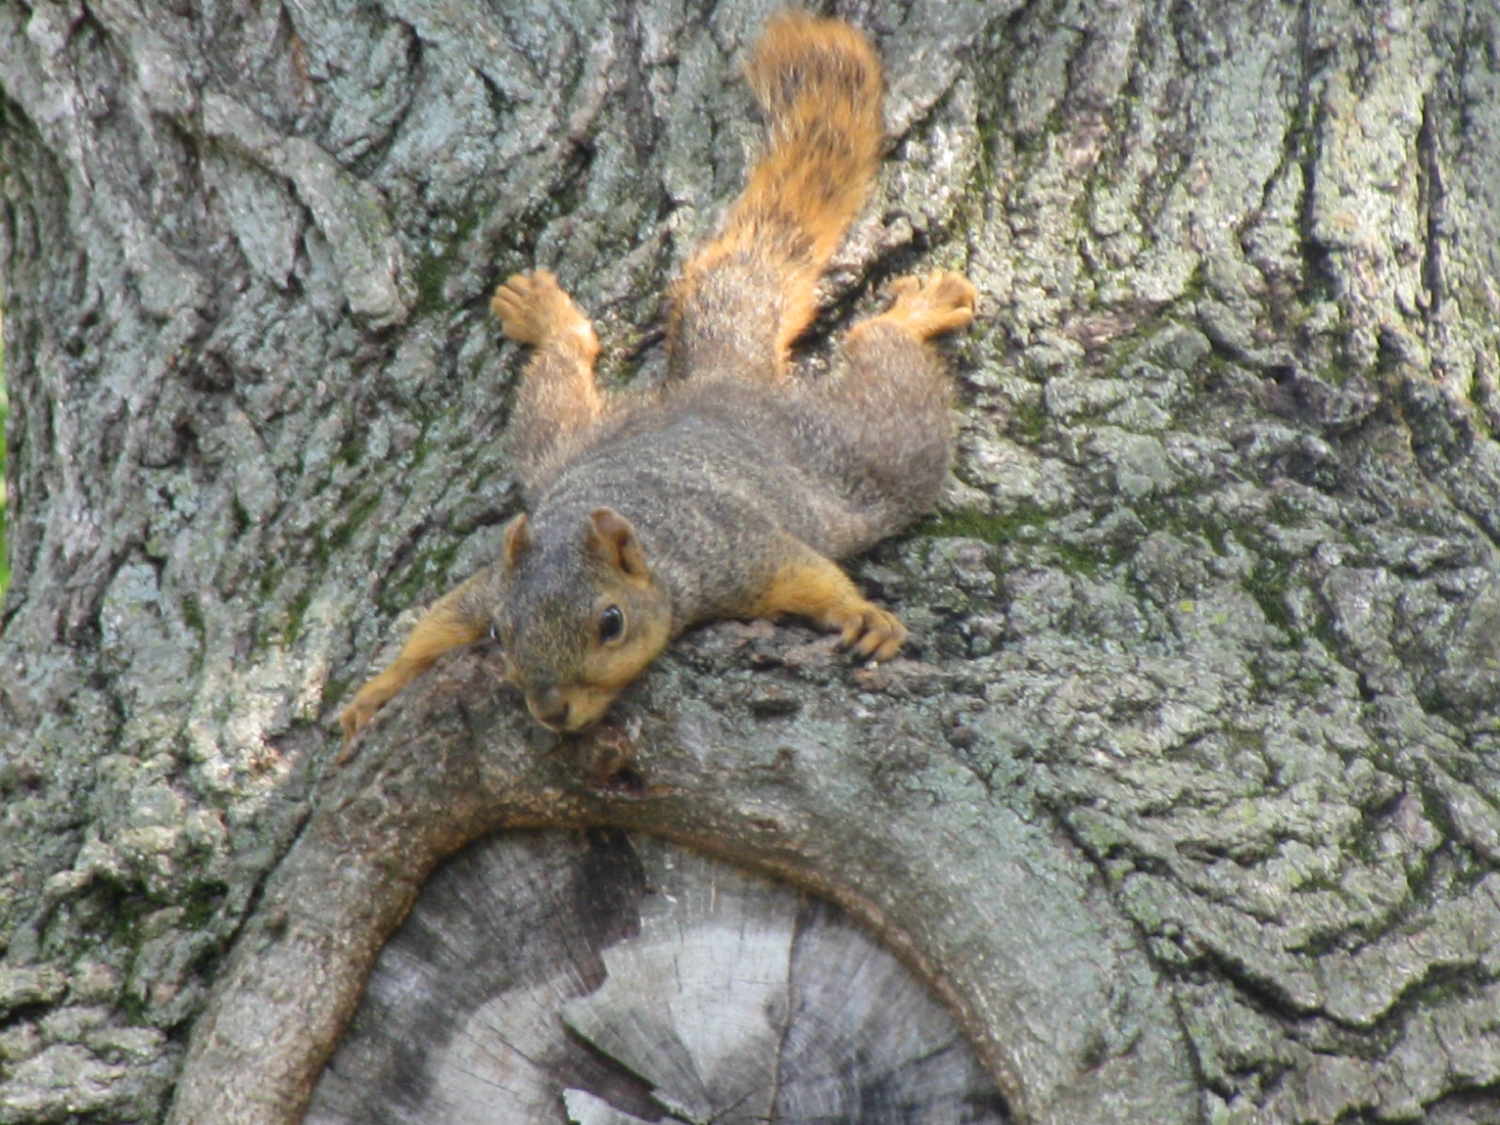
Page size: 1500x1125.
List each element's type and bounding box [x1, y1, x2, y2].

list [0, 0, 1500, 1125]
